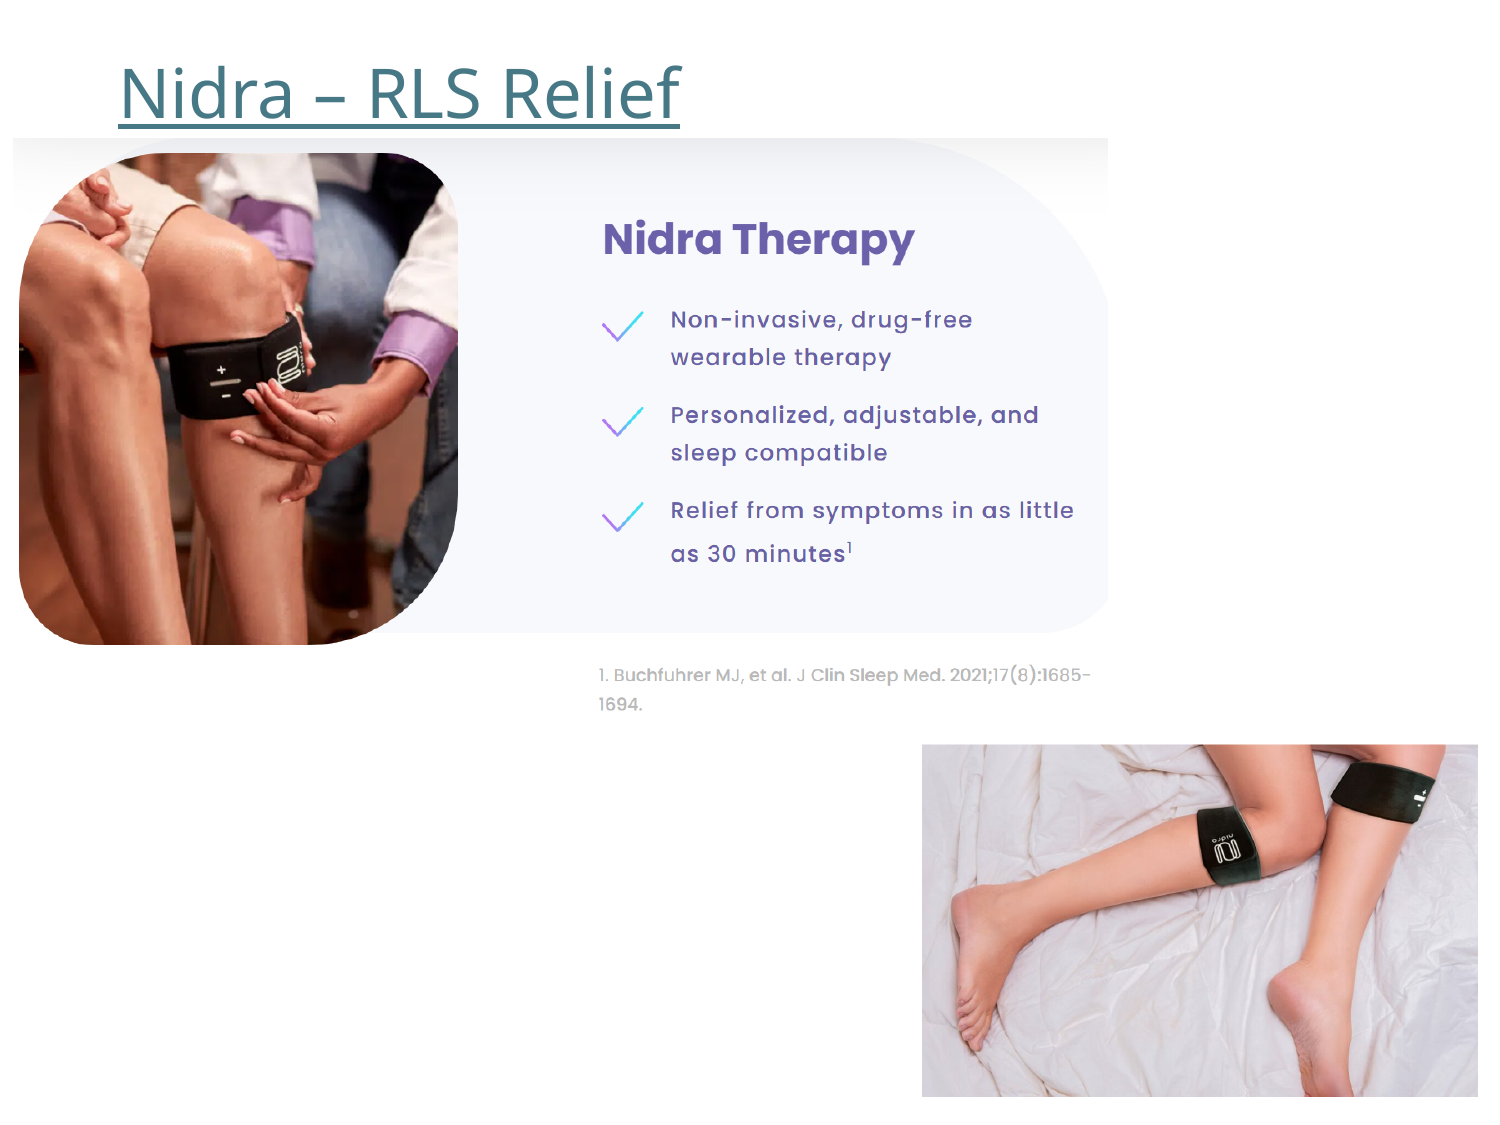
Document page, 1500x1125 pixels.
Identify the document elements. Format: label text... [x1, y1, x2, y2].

picture [921, 742, 1478, 1101]
title Nidra – RLS Relief [103, 0, 1397, 203]
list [13, 138, 1108, 721]
